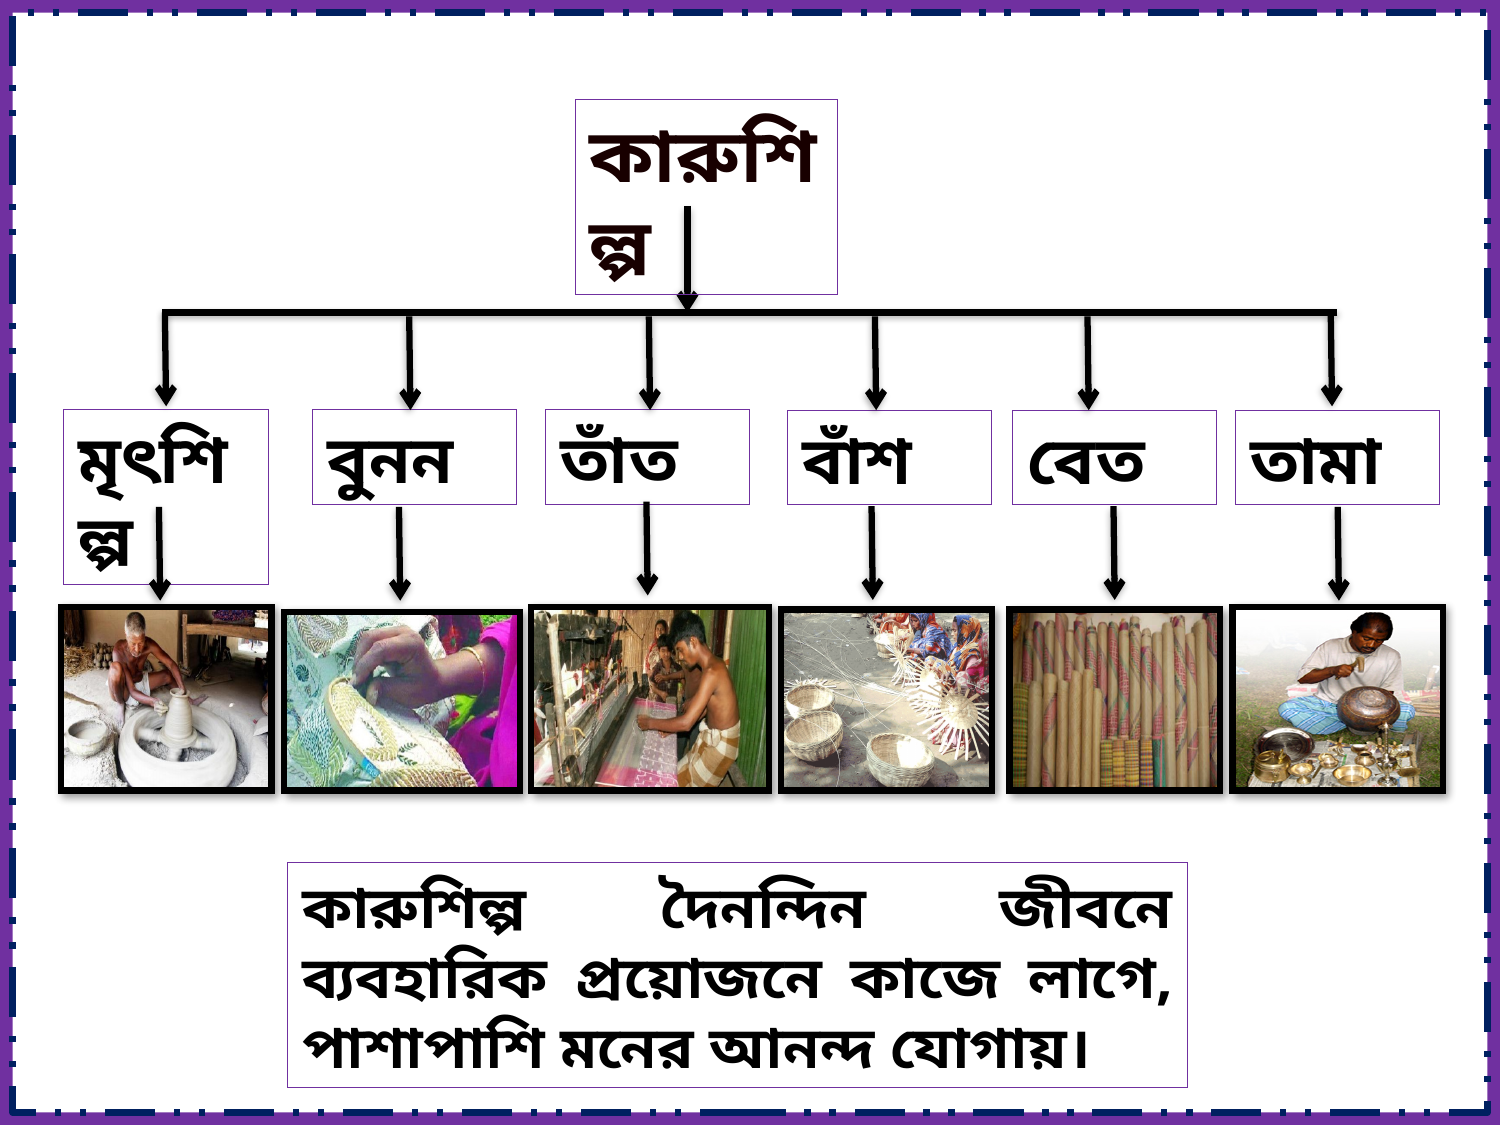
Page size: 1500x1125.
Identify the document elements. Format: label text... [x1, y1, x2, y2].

picture [534, 609, 767, 788]
text_box বুনন [312, 409, 517, 505]
picture [287, 614, 518, 788]
picture [1012, 612, 1218, 788]
text_box বাঁশ [787, 410, 992, 505]
text_box কারুশিল্প [575, 99, 838, 295]
picture [63, 609, 269, 788]
text_box তামা [1235, 410, 1440, 505]
picture [783, 612, 989, 788]
picture [1235, 609, 1440, 788]
text_box কারুশিল্প দৈনন্দিন জীবনে ব্যবহারিক প্রয়োজনে কাজে লাগে, পাশাপাশি মনের আনন্দ যোগায়। [287, 862, 1188, 1088]
text_box তাঁত [545, 409, 750, 505]
text_box বেত [1012, 410, 1217, 505]
text_box মৃৎশিল্প [63, 409, 269, 585]
